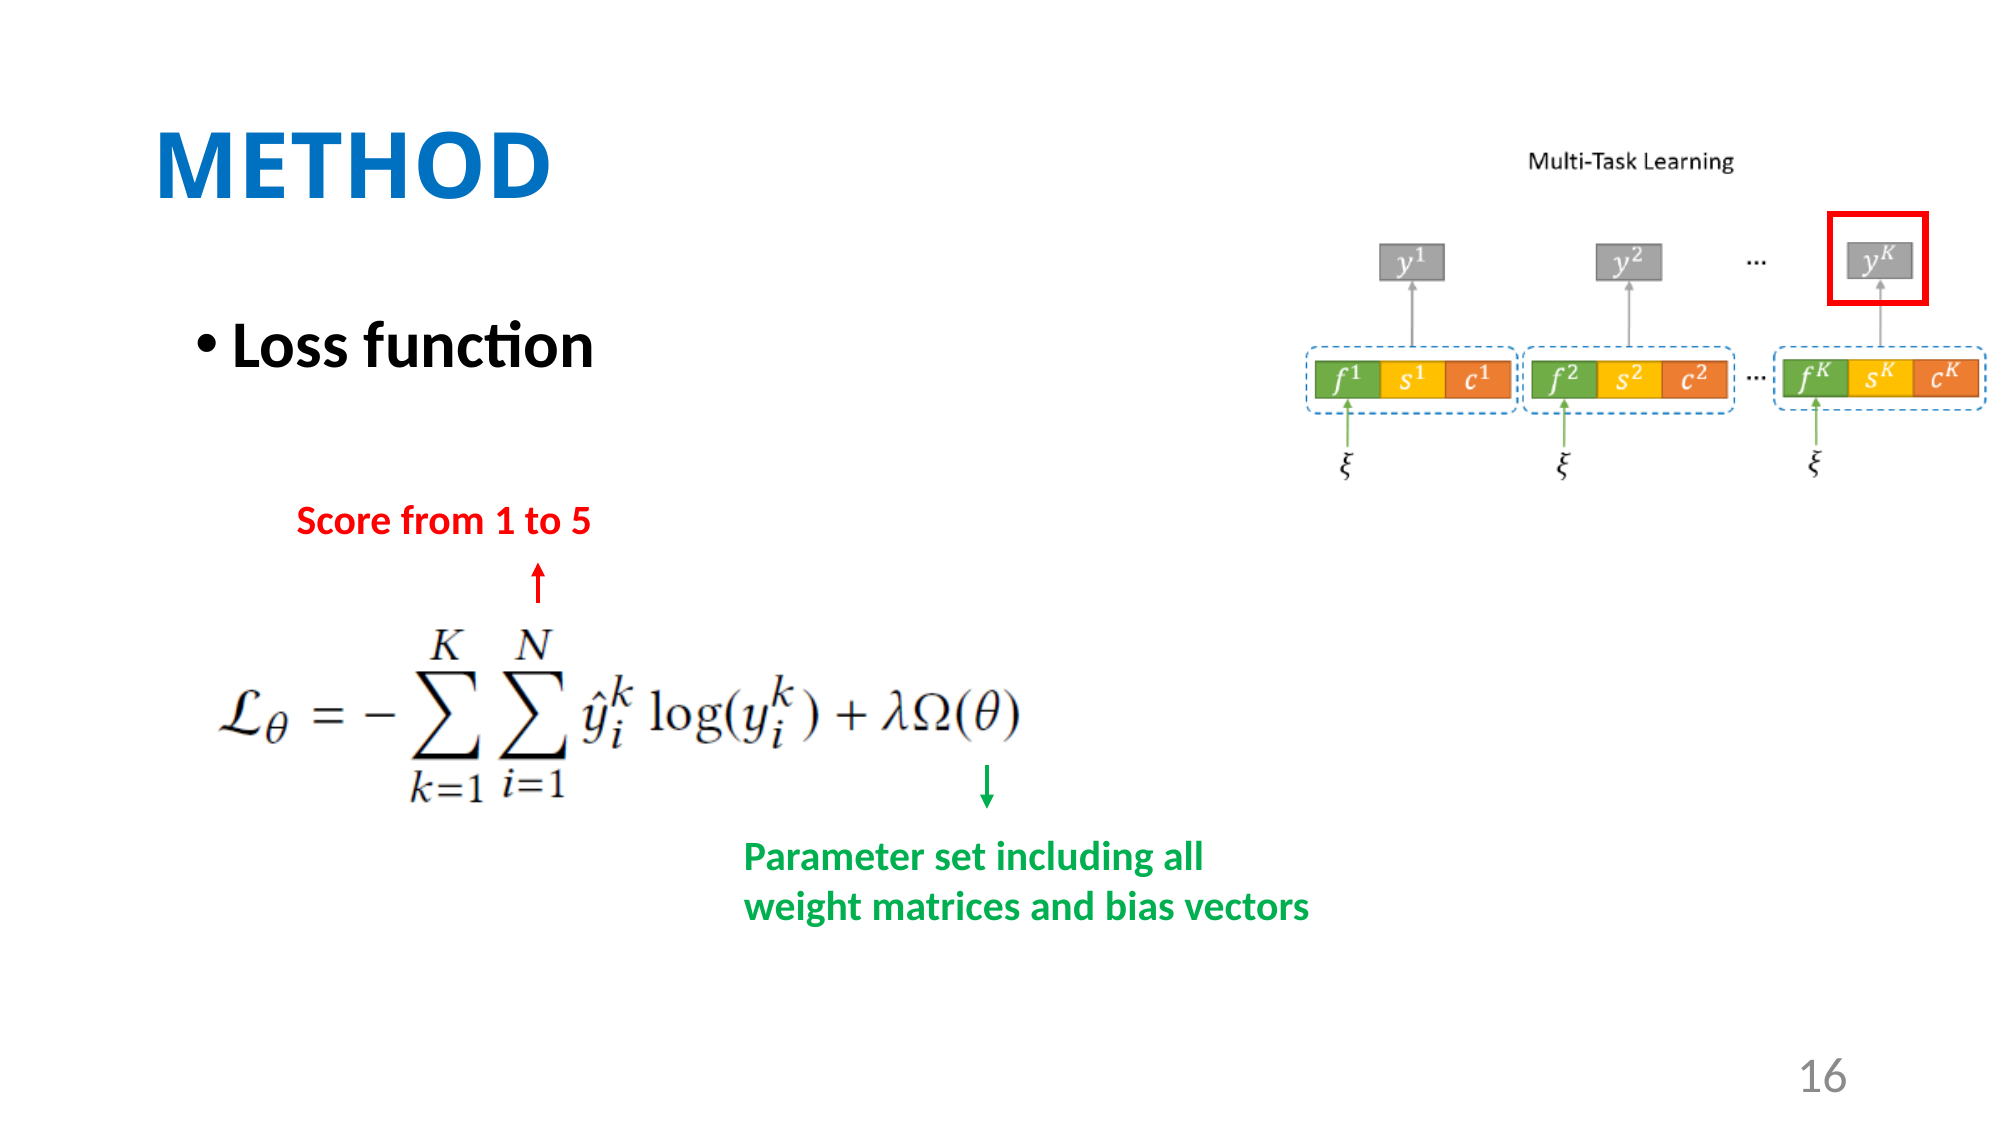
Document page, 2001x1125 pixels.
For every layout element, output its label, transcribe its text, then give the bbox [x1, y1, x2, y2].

list Loss function [180, 302, 1285, 436]
title METHOD [137, 59, 1285, 278]
text_box Parameter set including all weight matrices and bias vectors [729, 821, 1342, 936]
text_box Score from 1 to 5 [281, 485, 868, 550]
picture [1285, 0, 2000, 581]
picture [195, 603, 1081, 826]
slide_number 16 [1412, 1042, 1863, 1103]
